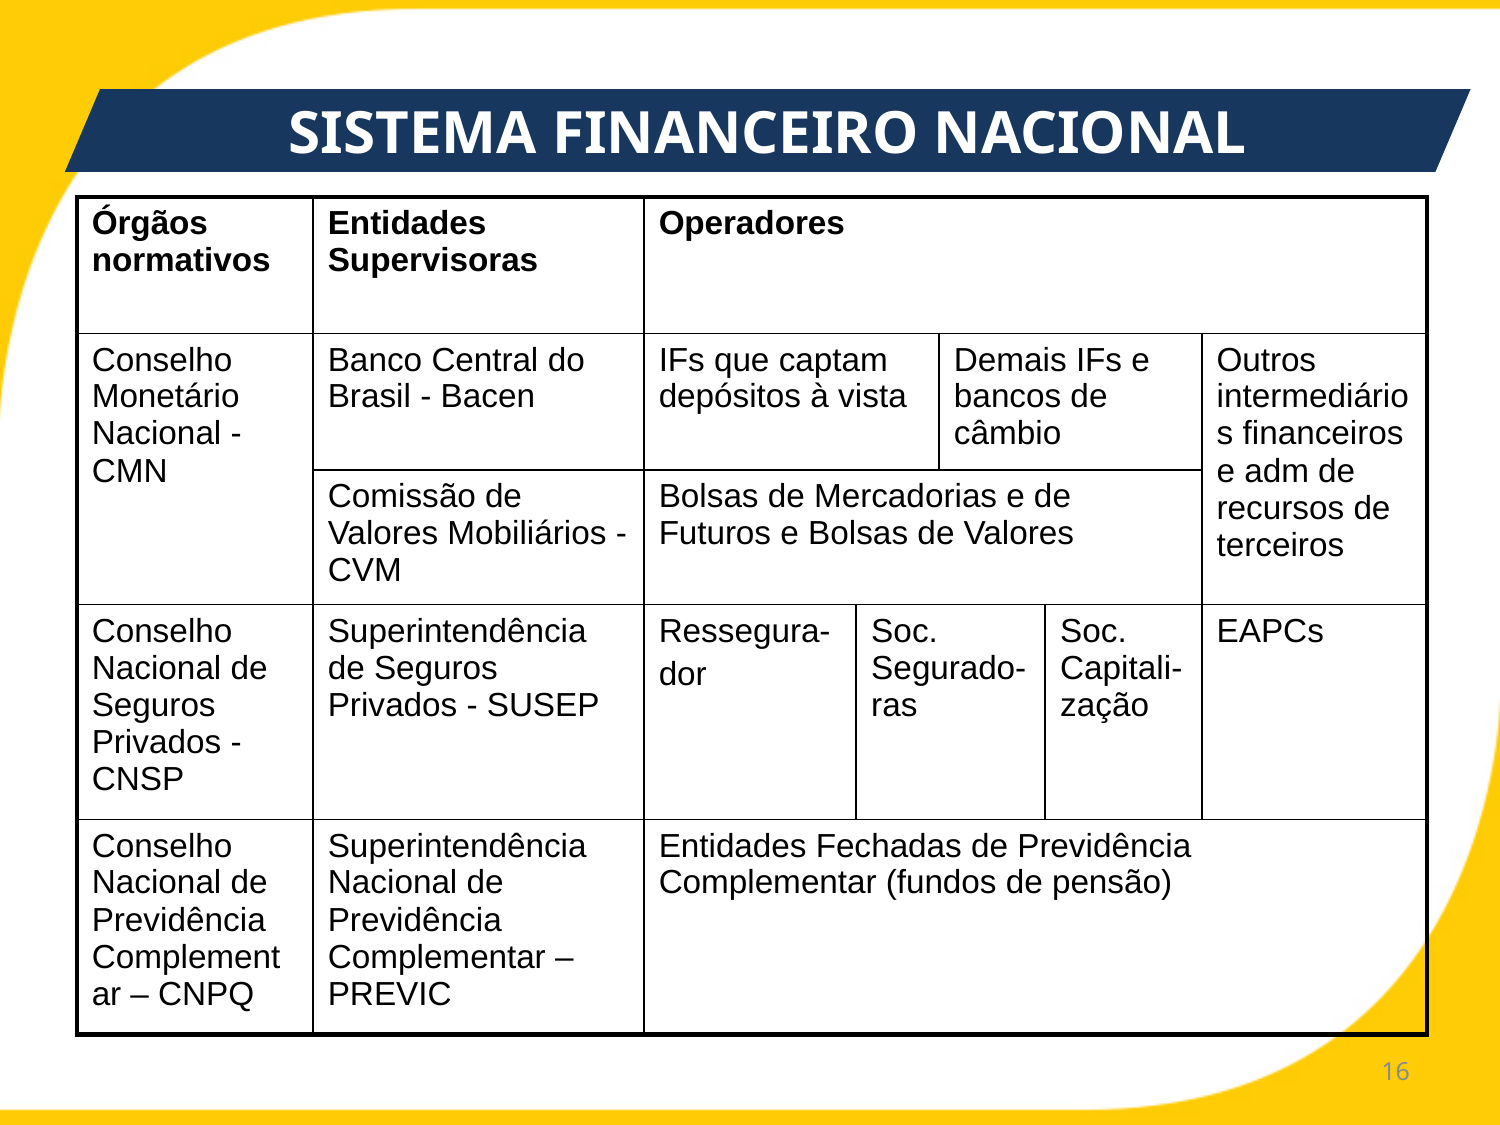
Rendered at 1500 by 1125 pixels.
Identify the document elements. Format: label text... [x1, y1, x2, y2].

table_cell Soc. Segurado-ras [857, 605, 1044, 819]
table_cell Conselho Monetário Nacional - CMN [79, 334, 312, 604]
text_box Sistema Financeiro Nacional [64, 89, 1471, 172]
table_cell IFs que captam depósitos à vista [645, 334, 938, 469]
table_cell Ressegura- dor [645, 605, 855, 819]
table_cell Bolsas de Mercadorias e de Futuros e Bolsas de Valores [645, 471, 1201, 604]
table_cell Conselho Nacional de Previdência Complementar – CNPQ [79, 820, 312, 1032]
table_cell Banco Central do Brasil - Bacen [314, 334, 643, 469]
table_cell Superintendência Nacional de Previdência Complementar – PREVIC [314, 820, 643, 1032]
slide_number 16 [1074, 1042, 1425, 1103]
table_cell Conselho Nacional de Seguros Privados - CNSP [79, 605, 312, 819]
table_cell Superintendência de Seguros Privados - SUSEP [314, 605, 643, 819]
table_cell Entidades Fechadas de Previdência Complementar (fundos de pensão) [645, 820, 1425, 1032]
picture [0, 0, 1500, 1125]
table_header Órgãos normativos [79, 199, 312, 333]
table_cell Comissão de Valores Mobiliários - CVM [314, 471, 643, 604]
table_header Operadores [645, 199, 1425, 333]
table_cell Soc. Capitali-zação [1046, 605, 1201, 819]
table_cell EAPCs [1203, 605, 1425, 819]
table_header Entidades Supervisoras [314, 199, 643, 333]
table_cell Demais IFs e bancos de câmbio [940, 334, 1201, 469]
table_cell Outros intermediários financeiros e adm de recursos de terceiros [1203, 334, 1425, 604]
